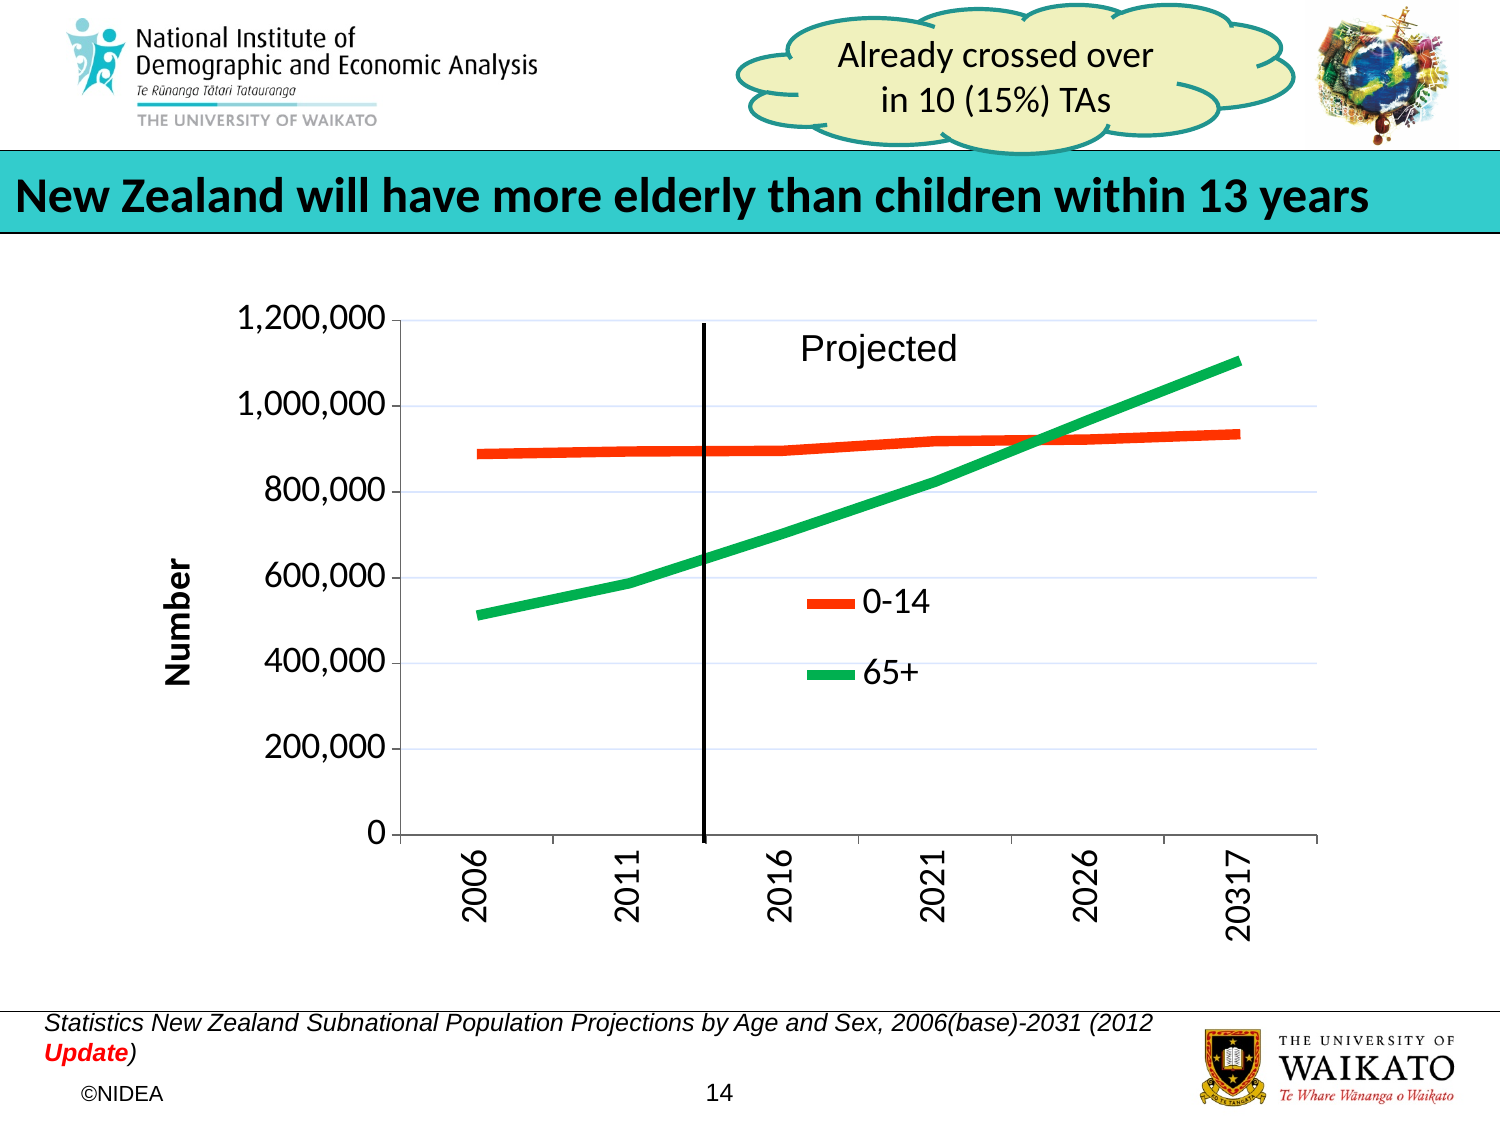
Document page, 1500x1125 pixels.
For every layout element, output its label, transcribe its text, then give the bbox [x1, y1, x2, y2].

text_box Already crossed over in 10 (15%) TAs [735, 2, 1296, 157]
picture [66, 18, 537, 126]
title New Zealand will have more elderly than children within 13 years [0, 129, 1471, 256]
chart [112, 287, 1388, 976]
picture [1168, 1016, 1492, 1119]
footer Statistics New Zealand Subnational Population Projections by Age and Sex, 2006(base)-2031 (2012 Update) [29, 999, 1211, 1099]
picture [1305, 0, 1459, 129]
